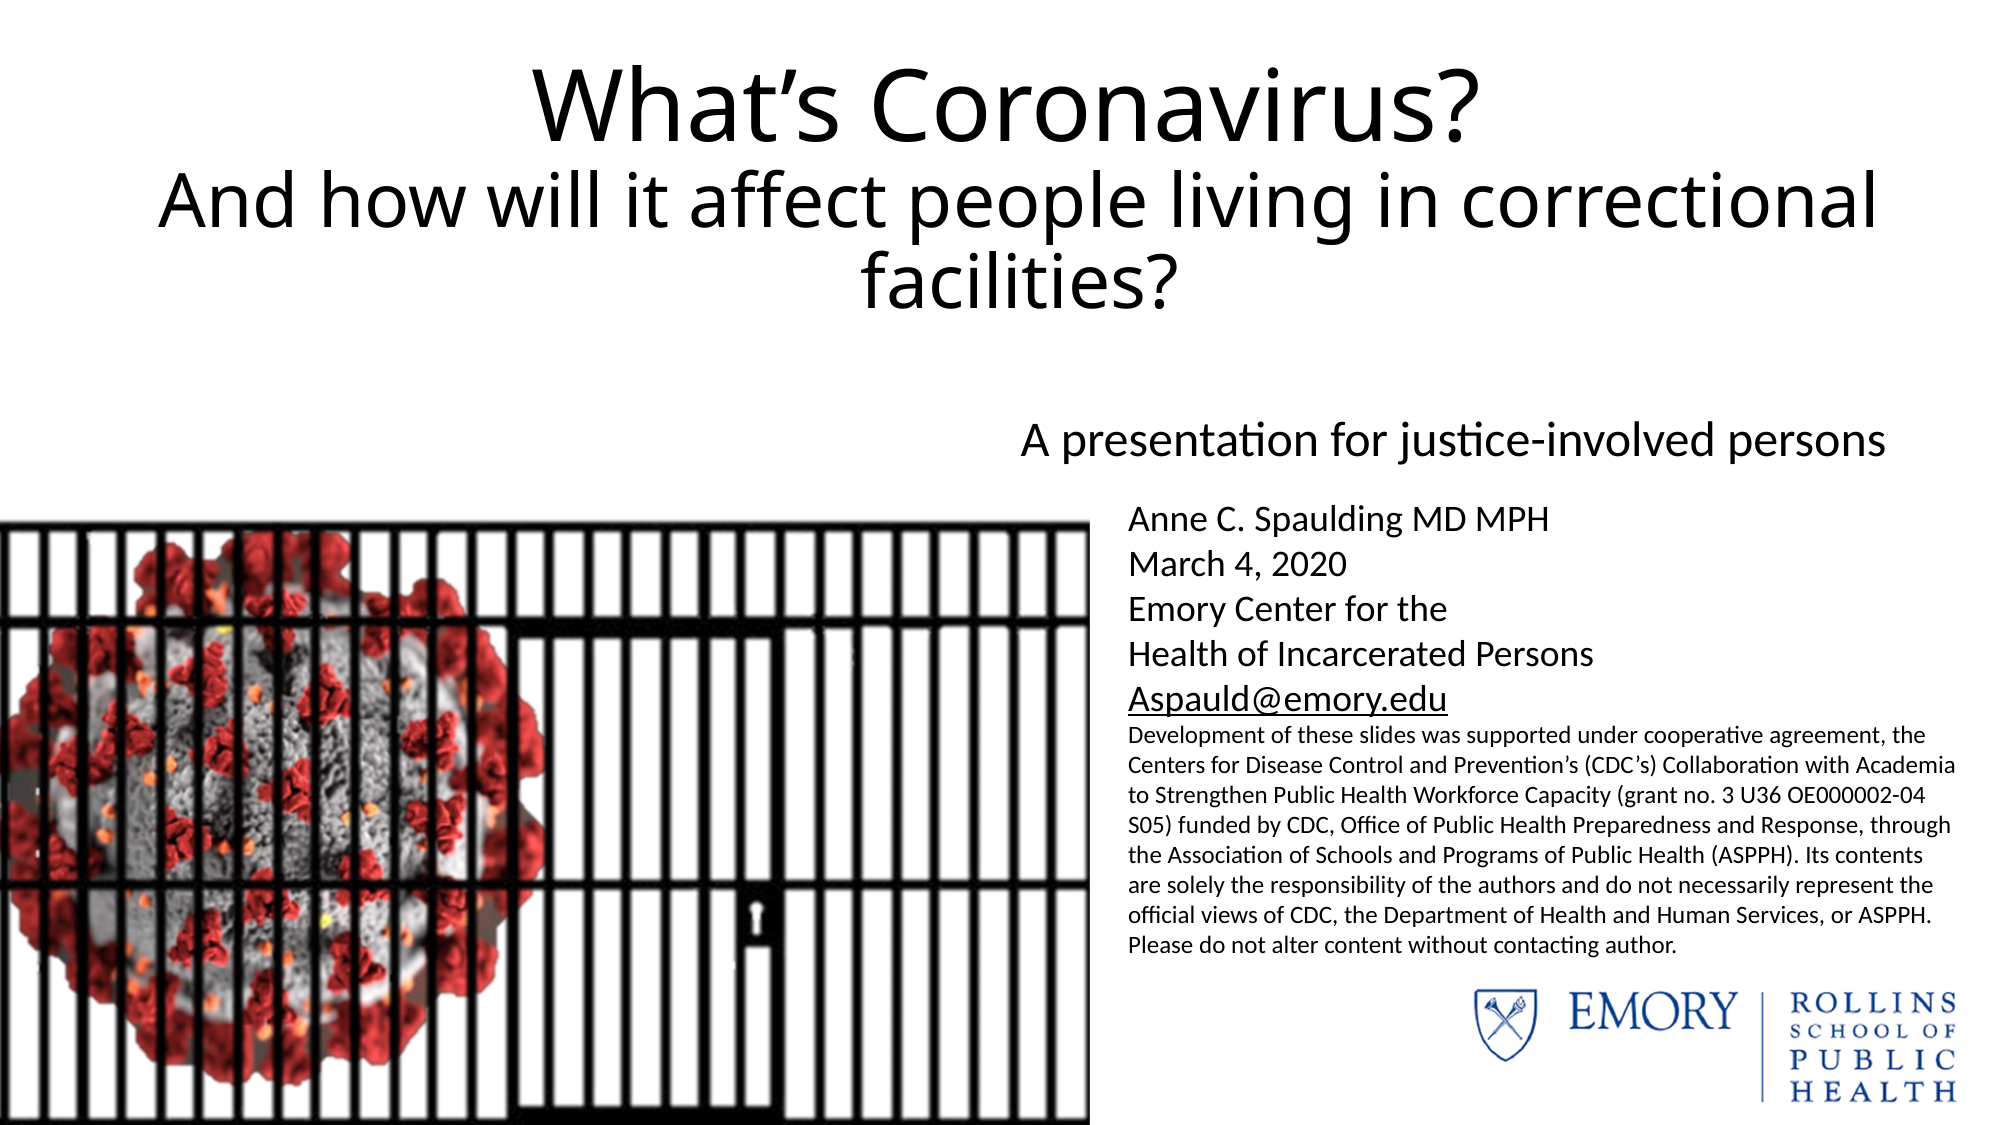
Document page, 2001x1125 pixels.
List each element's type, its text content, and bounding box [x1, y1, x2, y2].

picture [0, 516, 1103, 1125]
title What’s Coronavirus? And how will it affect people living in correctional facilities? [64, 29, 1975, 333]
text_box Anne C. Spaulding MD MPH March 4, 2020 Emory Center for the Health of Incarcerated Persons Aspauld@emory.edu Development of these slides was supported under cooperative agreement, the Centers for Disease Control and Prevention’s (CDC’s) Collaboration with Academia to Strengthen Public Health Workforce Capacity (grant no. 3 U36 OE000002-04 S05) funded by CDC, Office of Public Health Preparedness and Response, through the Association of Schools and Programs of Public Health (ASPPH). Its contents are solely the responsibility of the authors and do not necessarily represent the official views of CDC, the Department of Health and Human Services, or ASPPH. Please do not alter content without contacting author. [1113, 486, 1975, 966]
picture [1457, 970, 1975, 1125]
text_box A presentation for justice-involved persons [1005, 399, 2000, 474]
